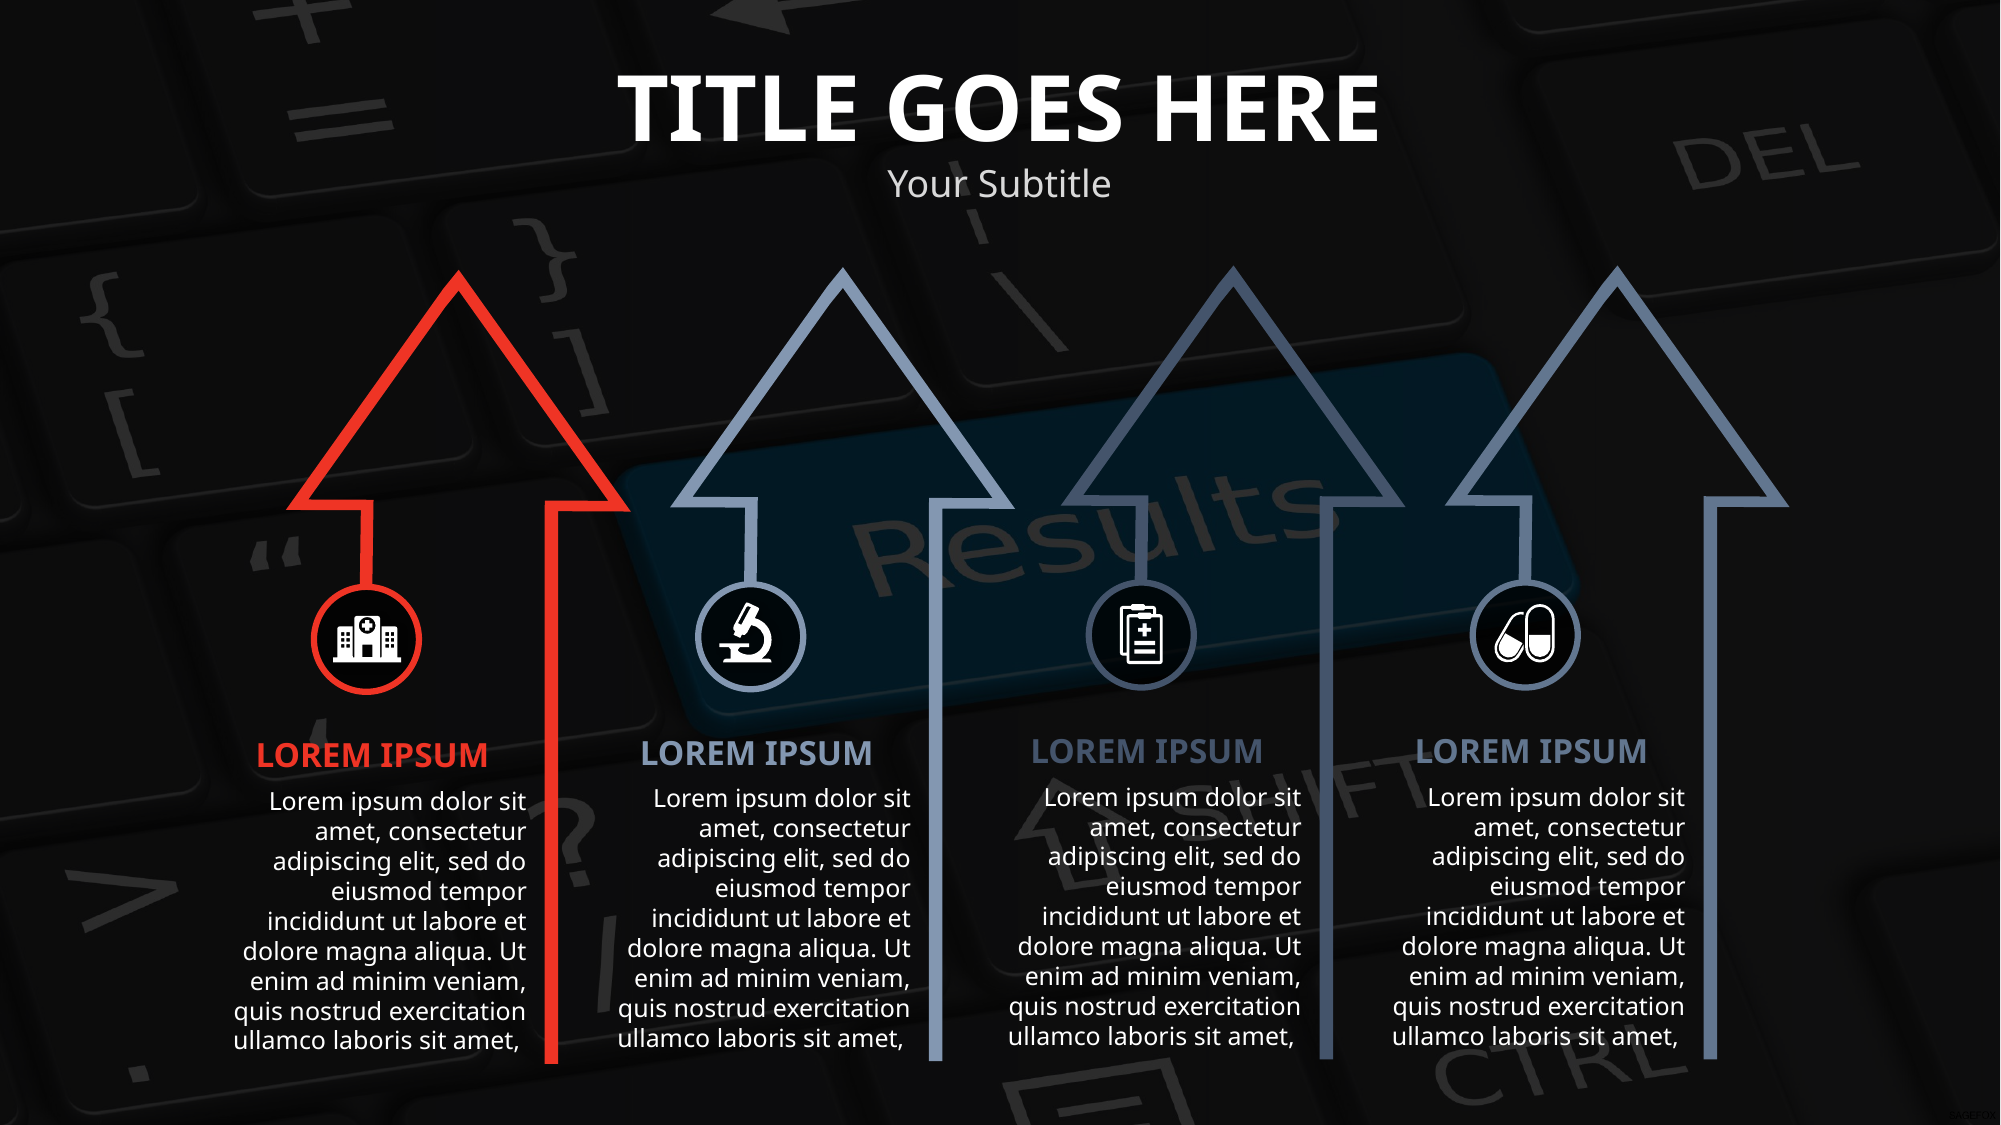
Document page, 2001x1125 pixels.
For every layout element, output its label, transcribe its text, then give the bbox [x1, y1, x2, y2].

text_box [1471, 581, 1579, 689]
text_box TITLE GOES HERE Your Subtitle [548, 42, 1452, 212]
text_box [697, 583, 805, 691]
text_box LOREM IPSUM Lorem ipsum dolor sit amet, consectetur adipiscing elit, sed do eiusmod tempor incididunt ut labore et dolore magna aliqua. Ut enim ad minim veniam, quis nostrud exercitation ullamco laboris sit amet, [203, 727, 542, 1063]
text_box [333, 615, 402, 663]
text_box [1119, 604, 1163, 665]
text_box [1087, 581, 1195, 689]
text_box [719, 602, 772, 663]
picture [0, 0, 2001, 1125]
text_box [668, 265, 1018, 1063]
text_box [283, 268, 633, 1065]
text_box LOREM IPSUM Lorem ipsum dolor sit amet, consectetur adipiscing elit, sed do eiusmod tempor incididunt ut labore et dolore magna aliqua. Ut enim ad minim veniam, quis nostrud exercitation ullamco laboris sit amet, [1362, 722, 1701, 1058]
text_box LOREM IPSUM Lorem ipsum dolor sit amet, consectetur adipiscing elit, sed do eiusmod tempor incididunt ut labore et dolore magna aliqua. Ut enim ad minim veniam, quis nostrud exercitation ullamco laboris sit amet, [978, 722, 1317, 1058]
text_box LOREM IPSUM Lorem ipsum dolor sit amet, consectetur adipiscing elit, sed do eiusmod tempor incididunt ut labore et dolore magna aliqua. Ut enim ad minim veniam, quis nostrud exercitation ullamco laboris sit amet, [587, 724, 926, 1060]
text_box [312, 585, 420, 693]
text_box [1442, 263, 1792, 1061]
text_box [1058, 263, 1408, 1061]
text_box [1492, 604, 1555, 665]
